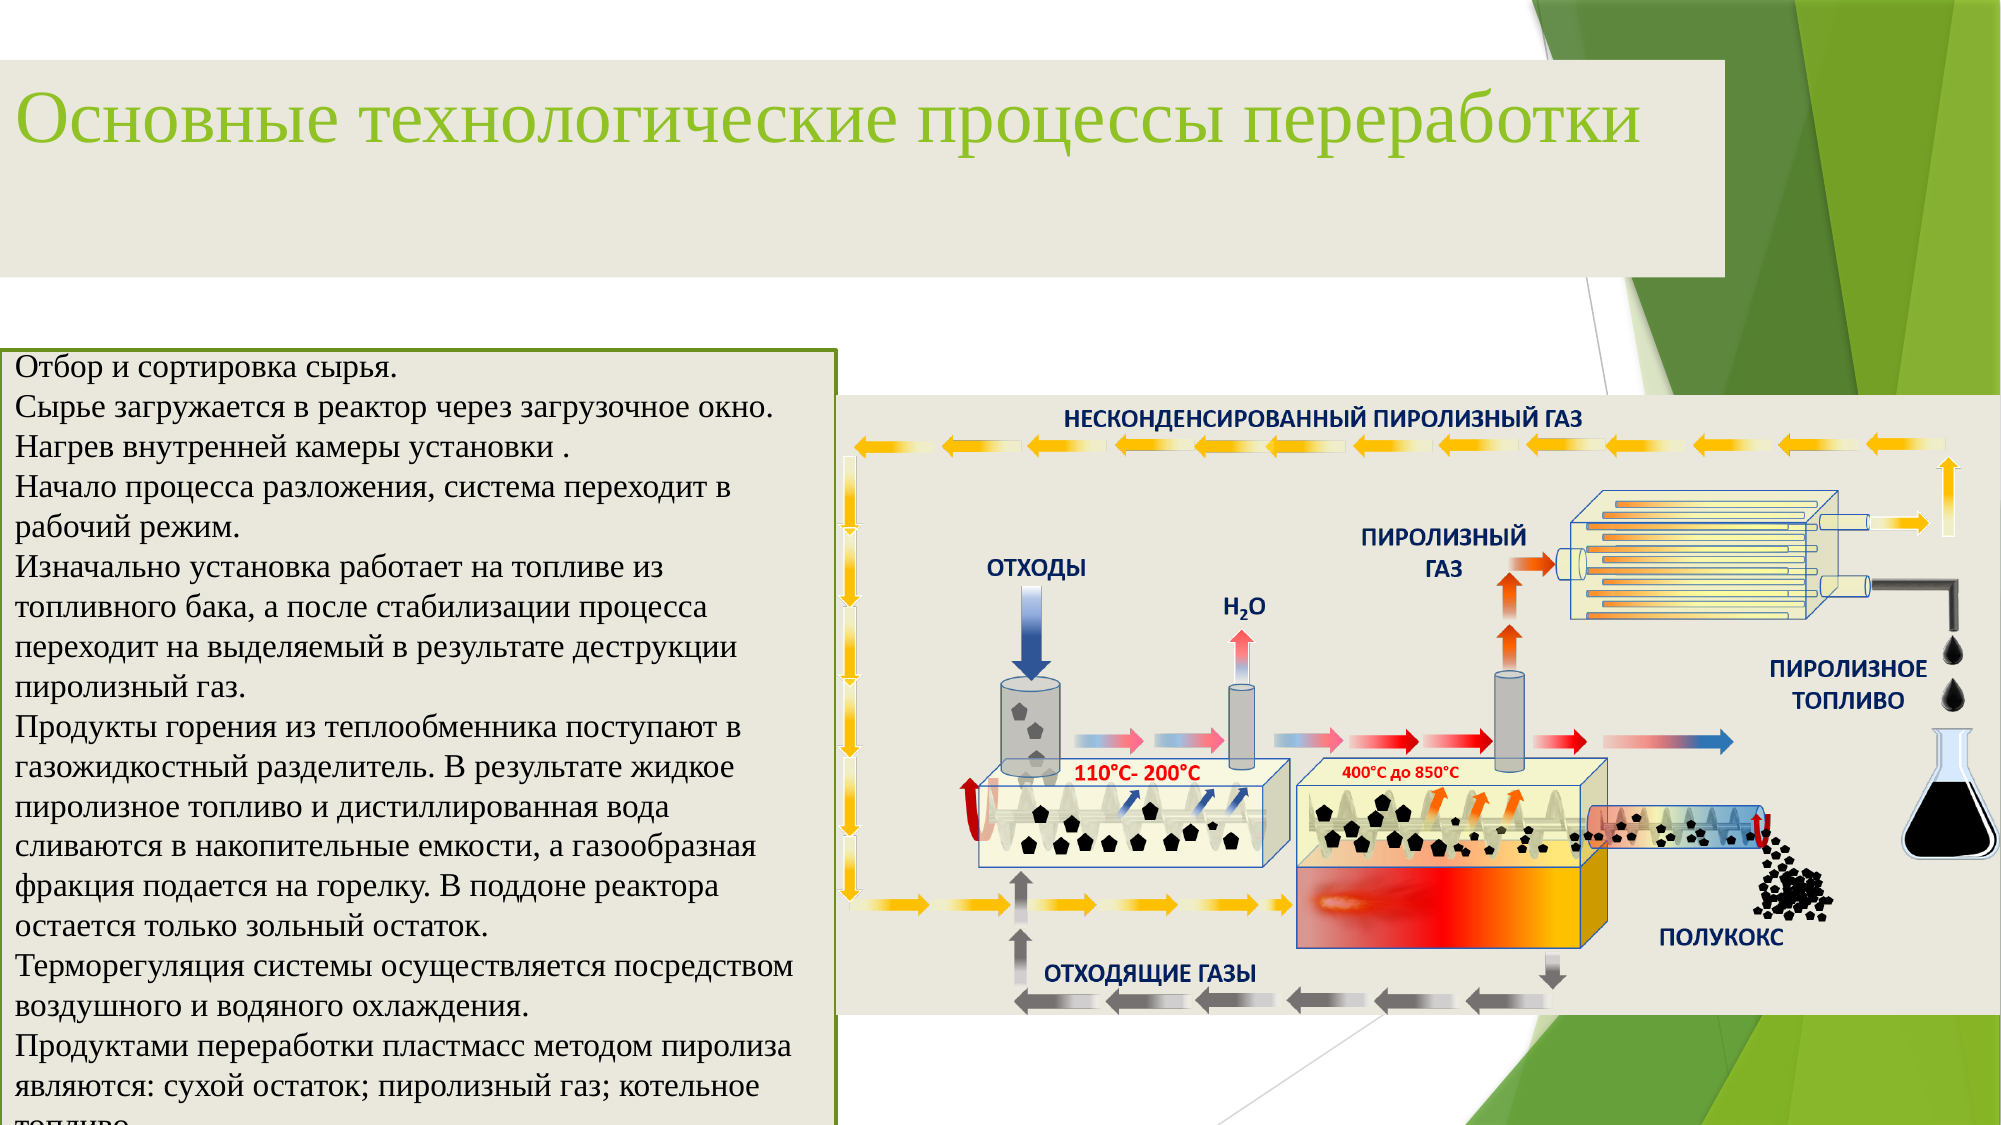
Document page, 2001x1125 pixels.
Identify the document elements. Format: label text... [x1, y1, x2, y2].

picture [835, 394, 2000, 1016]
title Основные технологические процессы переработки [0, 59, 1725, 278]
text_box Отбор и сортировка сырья. Сырье загружается в реактор через загрузочное окно. Нагрев внутренней камеры установки . Начало процесса разложения, система переходит в рабочий режим. Изначально установка работает на топливе из топливного бака, а после стабилизации процесса переходит на выделяемый в результате деструкции пиролизный газ. Продукты горения из теплообменника поступают в газожидкостный разделитель. В результате жидкое пиролизное топливо и дистиллированная вода сливаются в накопительные емкости, а газообразная фракция подается на горелку. В поддоне реактора остается только зольный остаток. Терморегуляция системы осуществляется посредством воздушного и водяного охлаждения. Продуктами переработки пластмасс методом пиролиза являются: сухой остаток; пиролизный газ; котельное топливо. [0, 348, 838, 1125]
